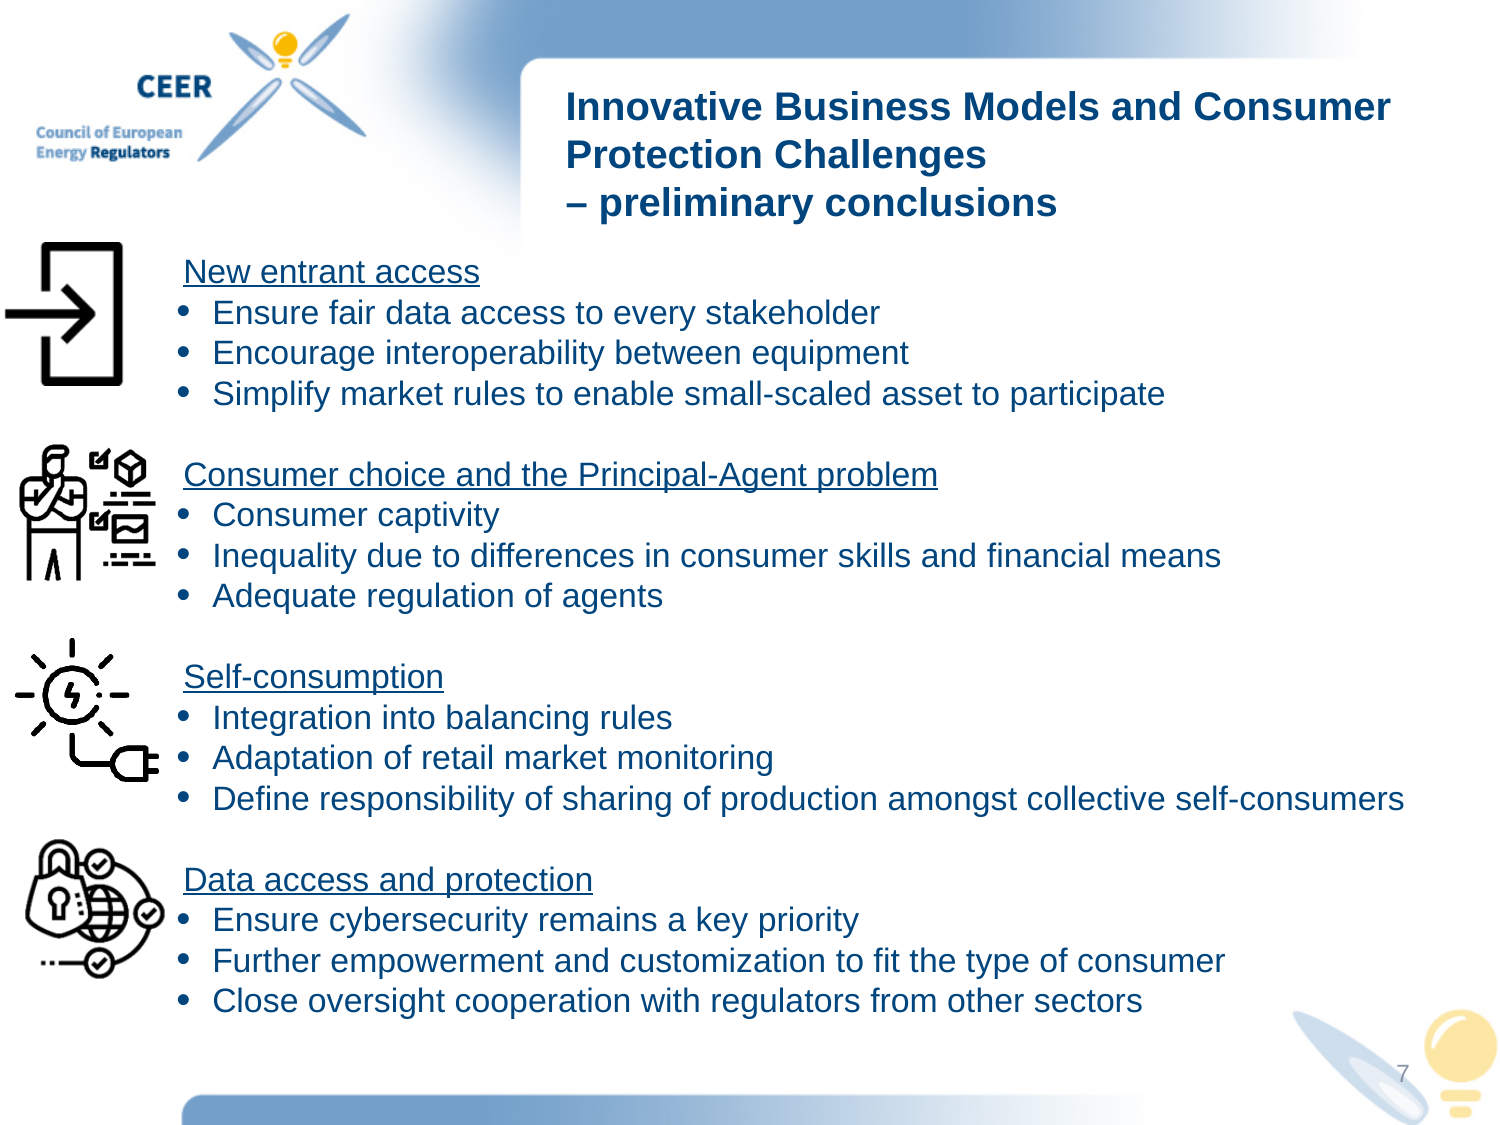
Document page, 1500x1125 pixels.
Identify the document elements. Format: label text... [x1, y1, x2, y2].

slide_number 7 [1074, 1042, 1425, 1103]
list New entrant access Ensure fair data access to every stakeholder Encourage interoperability between equipment Simplify market rules to enable small-scaled asset to participate Consumer choice and the Principal-Agent problem Consumer captivity Inequality due to differences in consumer skills and financial means Adequate regulation of agents Self-consumption Integration into balancing rules Adaptation of retail market monitoring Define responsibility of sharing of production amongst collective self-consumers Data access and protection Ensure cybersecurity remains a key priority Further empowerment and customization to fit the type of consumer Close oversight cooperation with regulators from other sectors [161, 242, 1425, 1053]
title Innovative Business Models and Consumer Protection Challenges – preliminary conclusions [550, 72, 1425, 233]
picture [0, 0, 1500, 1125]
